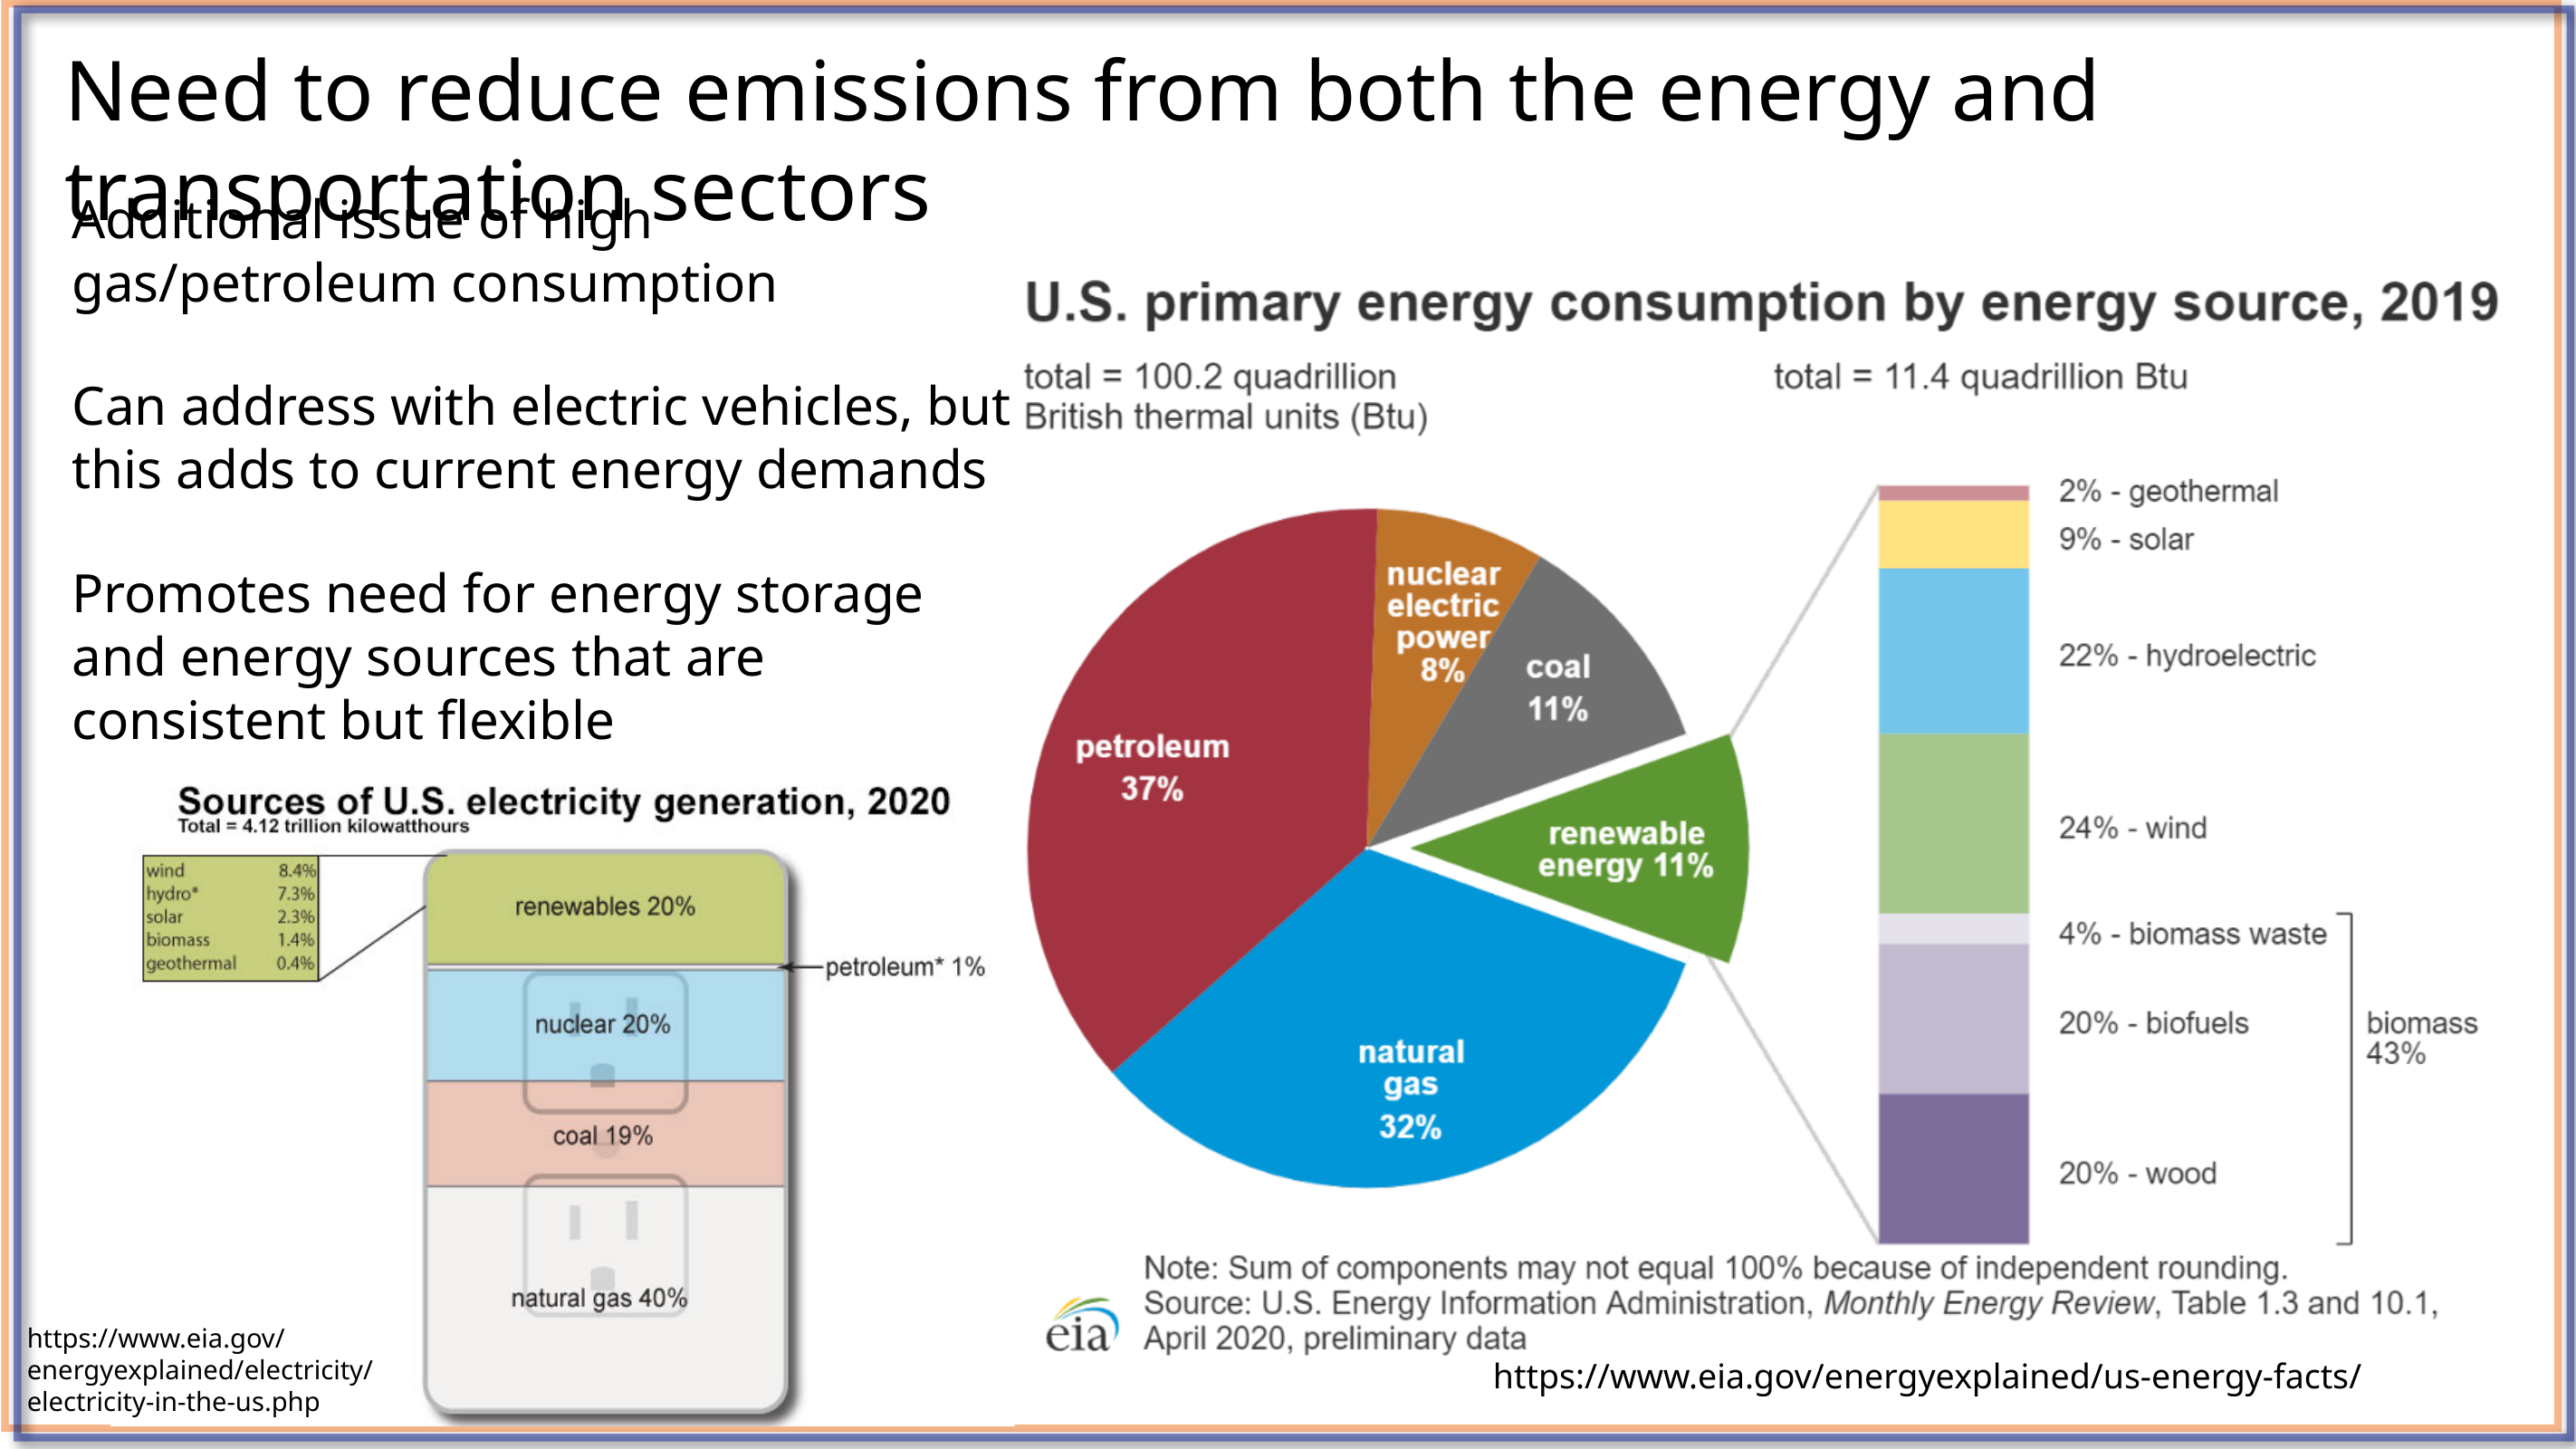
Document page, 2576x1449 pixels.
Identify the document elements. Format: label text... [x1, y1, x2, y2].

text_box https://www.eia.gov/energyexplained/electricity/electricity-in-the-us.php [19, 1314, 106, 1425]
text_box https://www.eia.gov/energyexplained/us-energy-facts/ [1485, 1347, 2576, 1409]
picture [110, 276, 2557, 1426]
text_box Additional issue of high gas/petroleum consumption Can address with electric vehicles, but this adds to current energy demands Promotes need for energy storage and energy sources that are consistent but flexible [63, 178, 1020, 758]
title Need to reduce emissions from both the energy and transportation sectors [63, 37, 2576, 338]
